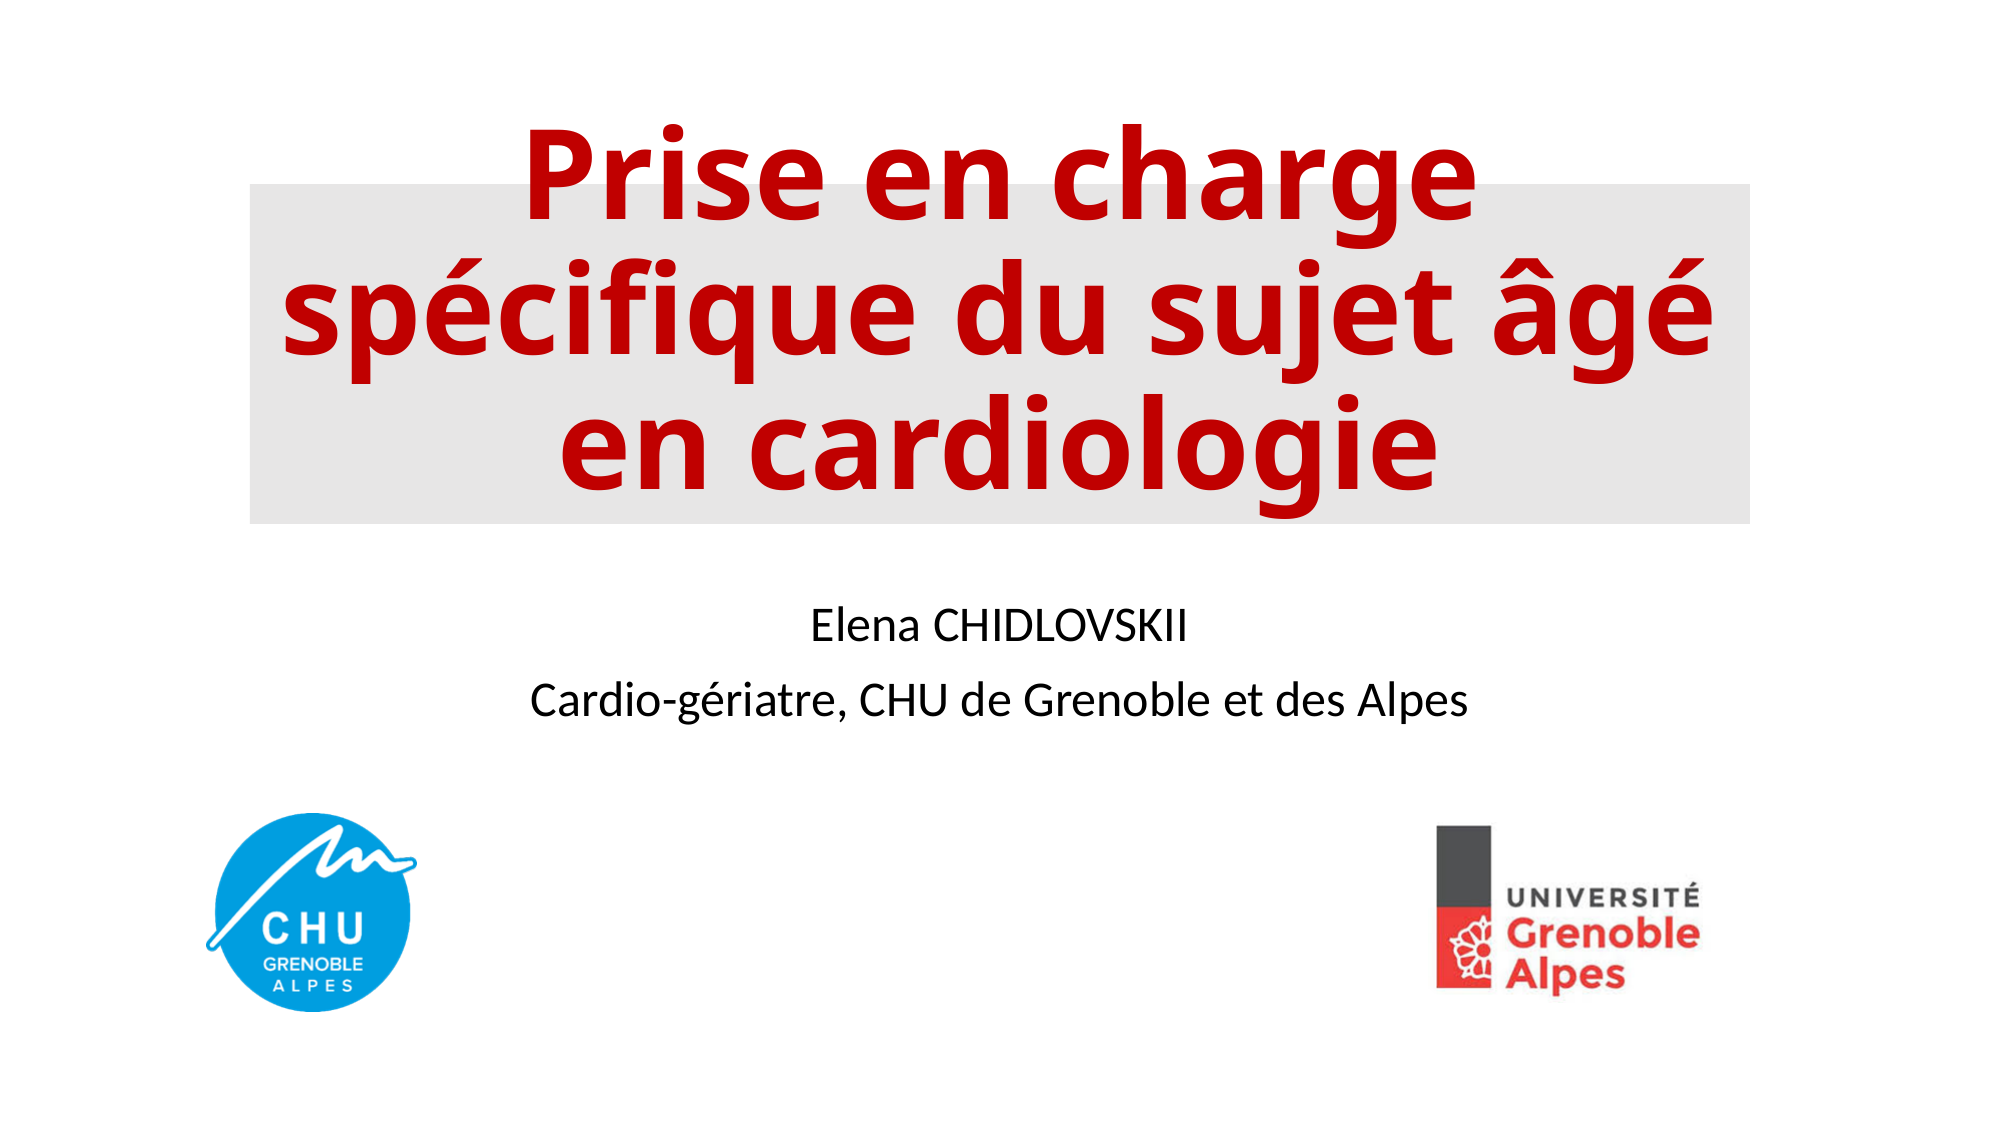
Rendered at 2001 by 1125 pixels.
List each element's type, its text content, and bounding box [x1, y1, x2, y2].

picture [206, 947, 299, 1012]
picture [353, 958, 362, 970]
picture [301, 912, 325, 943]
title Prise en charge spécifique du sujet âgé en cardiologie [249, 184, 1750, 524]
picture [1428, 822, 1750, 1003]
picture [343, 980, 351, 991]
picture [293, 980, 299, 991]
picture [263, 912, 288, 944]
picture [211, 825, 413, 947]
picture [327, 867, 417, 1012]
picture [302, 957, 351, 970]
picture [206, 813, 299, 941]
subtitle Elena CHIDLOVSKII Cardio-gériatre, CHU de Grenoble et des Alpes [249, 590, 1750, 863]
picture [264, 957, 288, 971]
picture [309, 980, 317, 991]
picture [326, 980, 334, 991]
picture [326, 813, 417, 859]
picture [291, 958, 299, 970]
picture [274, 980, 284, 991]
picture [338, 912, 361, 944]
